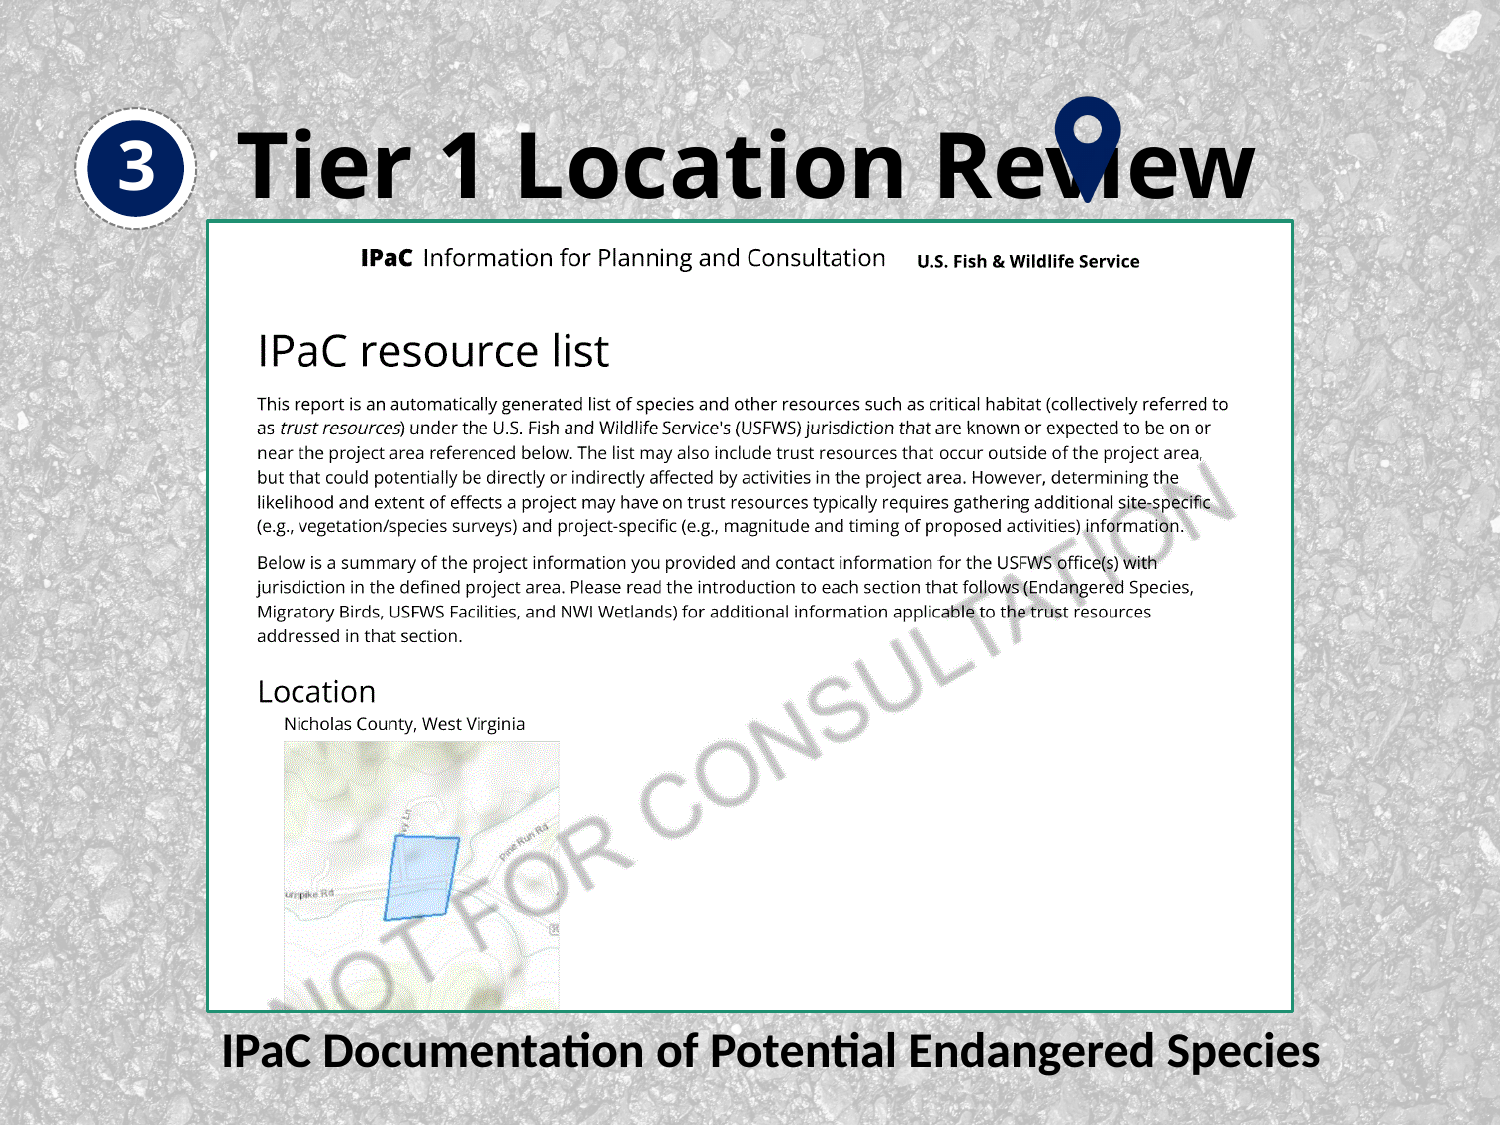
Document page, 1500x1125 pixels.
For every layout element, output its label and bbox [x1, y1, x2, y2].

text_box [75, 108, 197, 230]
picture [0, 0, 1500, 1125]
